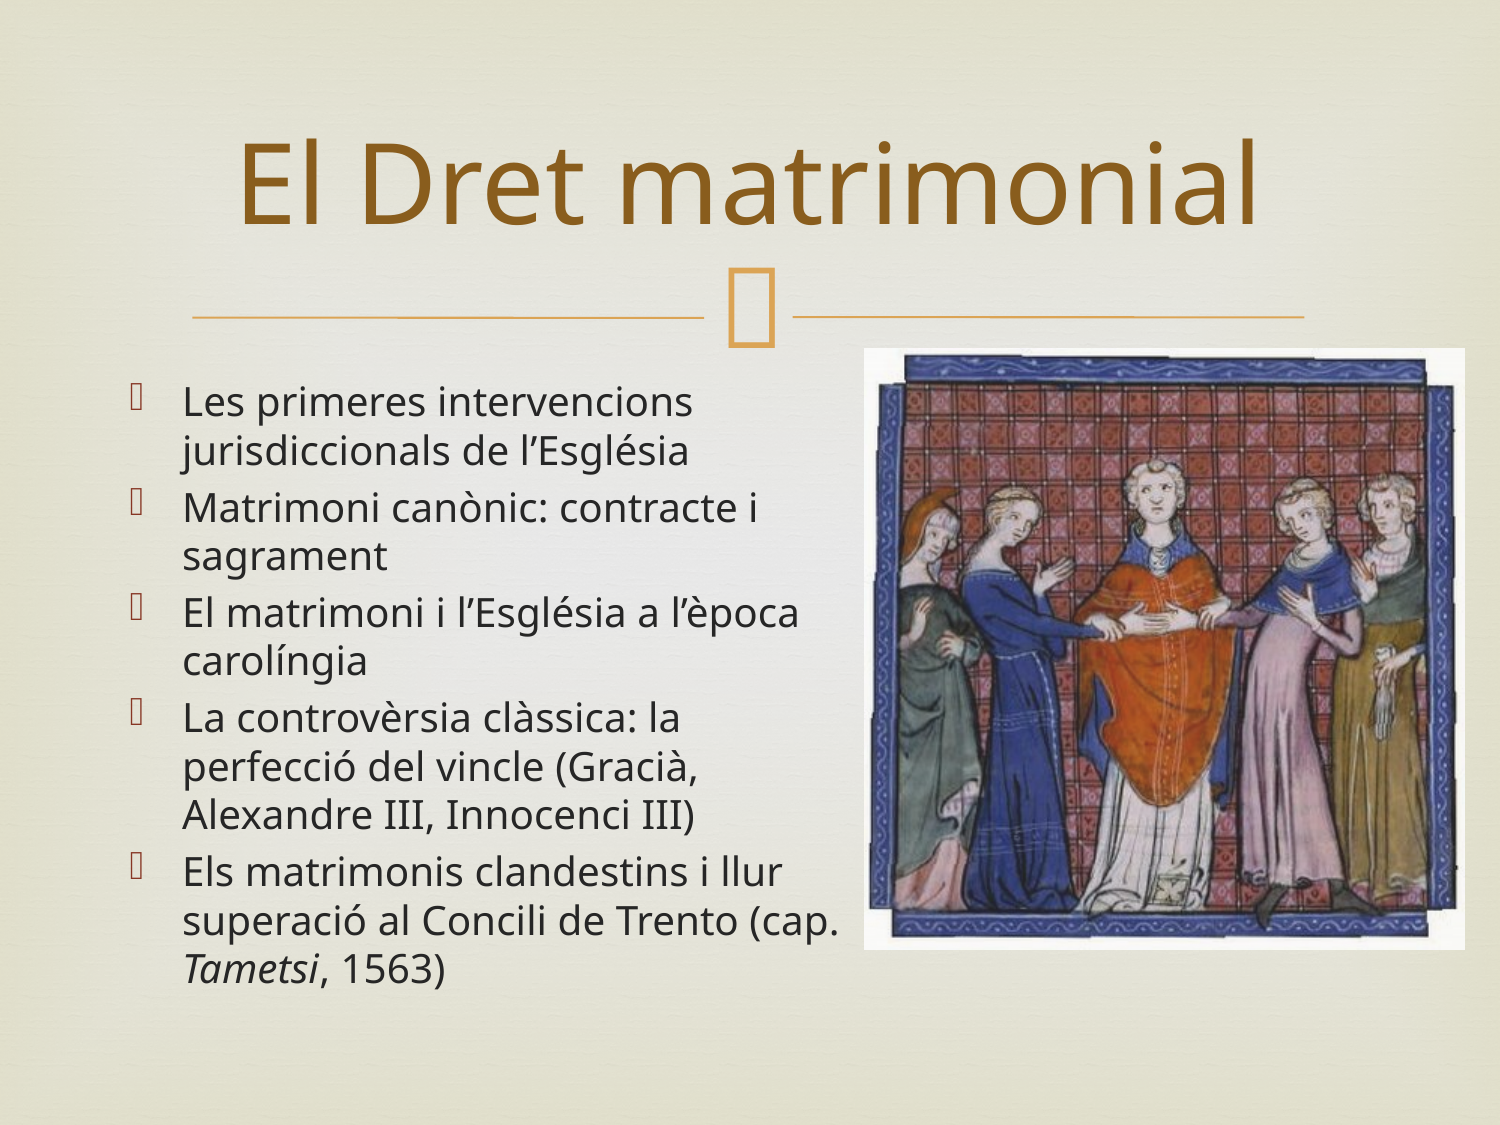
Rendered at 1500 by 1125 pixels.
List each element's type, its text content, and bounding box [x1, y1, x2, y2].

picture [863, 348, 1465, 950]
list Les primeres intervencions jurisdiccionals de l’Església Matrimoni canònic: contracte i sagrament El matrimoni i l’Església a l’època carolíngia La controvèrsia clàssica: la perfecció del vincle (Gracià, Alexandre III, Innocenci III) Els matrimonis clandestins i llur superació al Concili de Trento (cap. Tametsi, 1563) [114, 368, 865, 1005]
title El Dret matrimonial [112, 93, 1386, 267]
